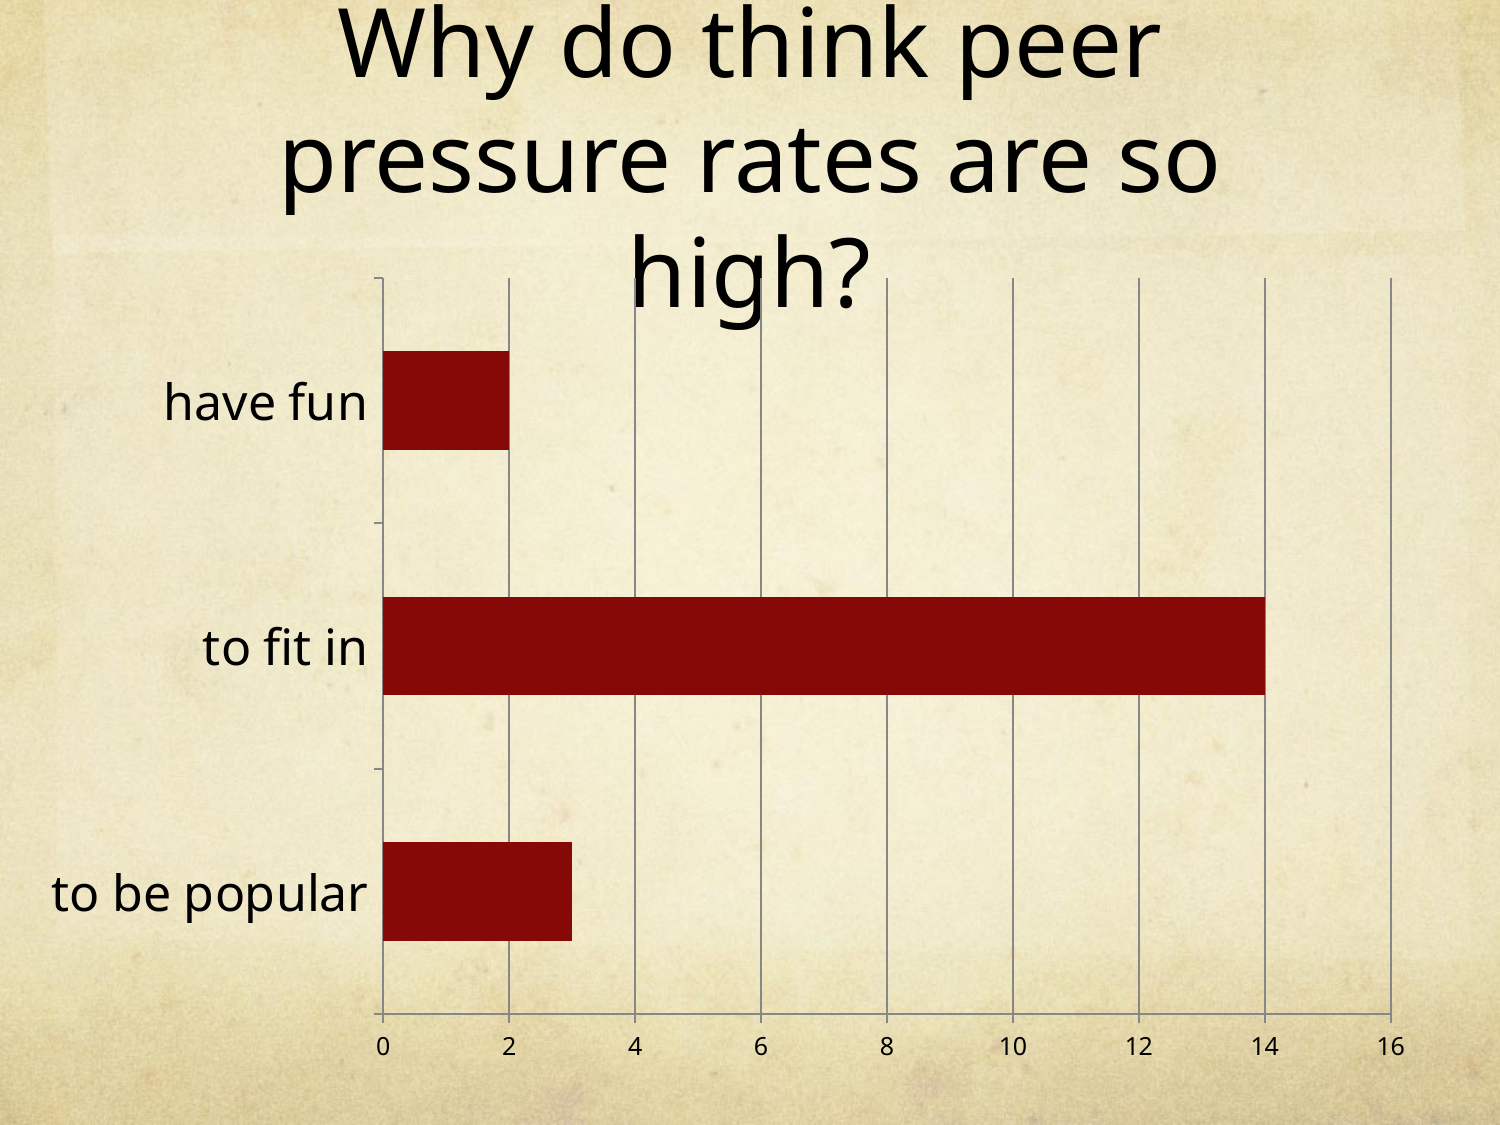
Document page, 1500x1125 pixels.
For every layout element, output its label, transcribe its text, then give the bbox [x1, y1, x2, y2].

picture [0, 0, 1500, 1125]
title Why do think peer pressure rates are so high? [150, 82, 1350, 225]
chart [22, 261, 1434, 1081]
